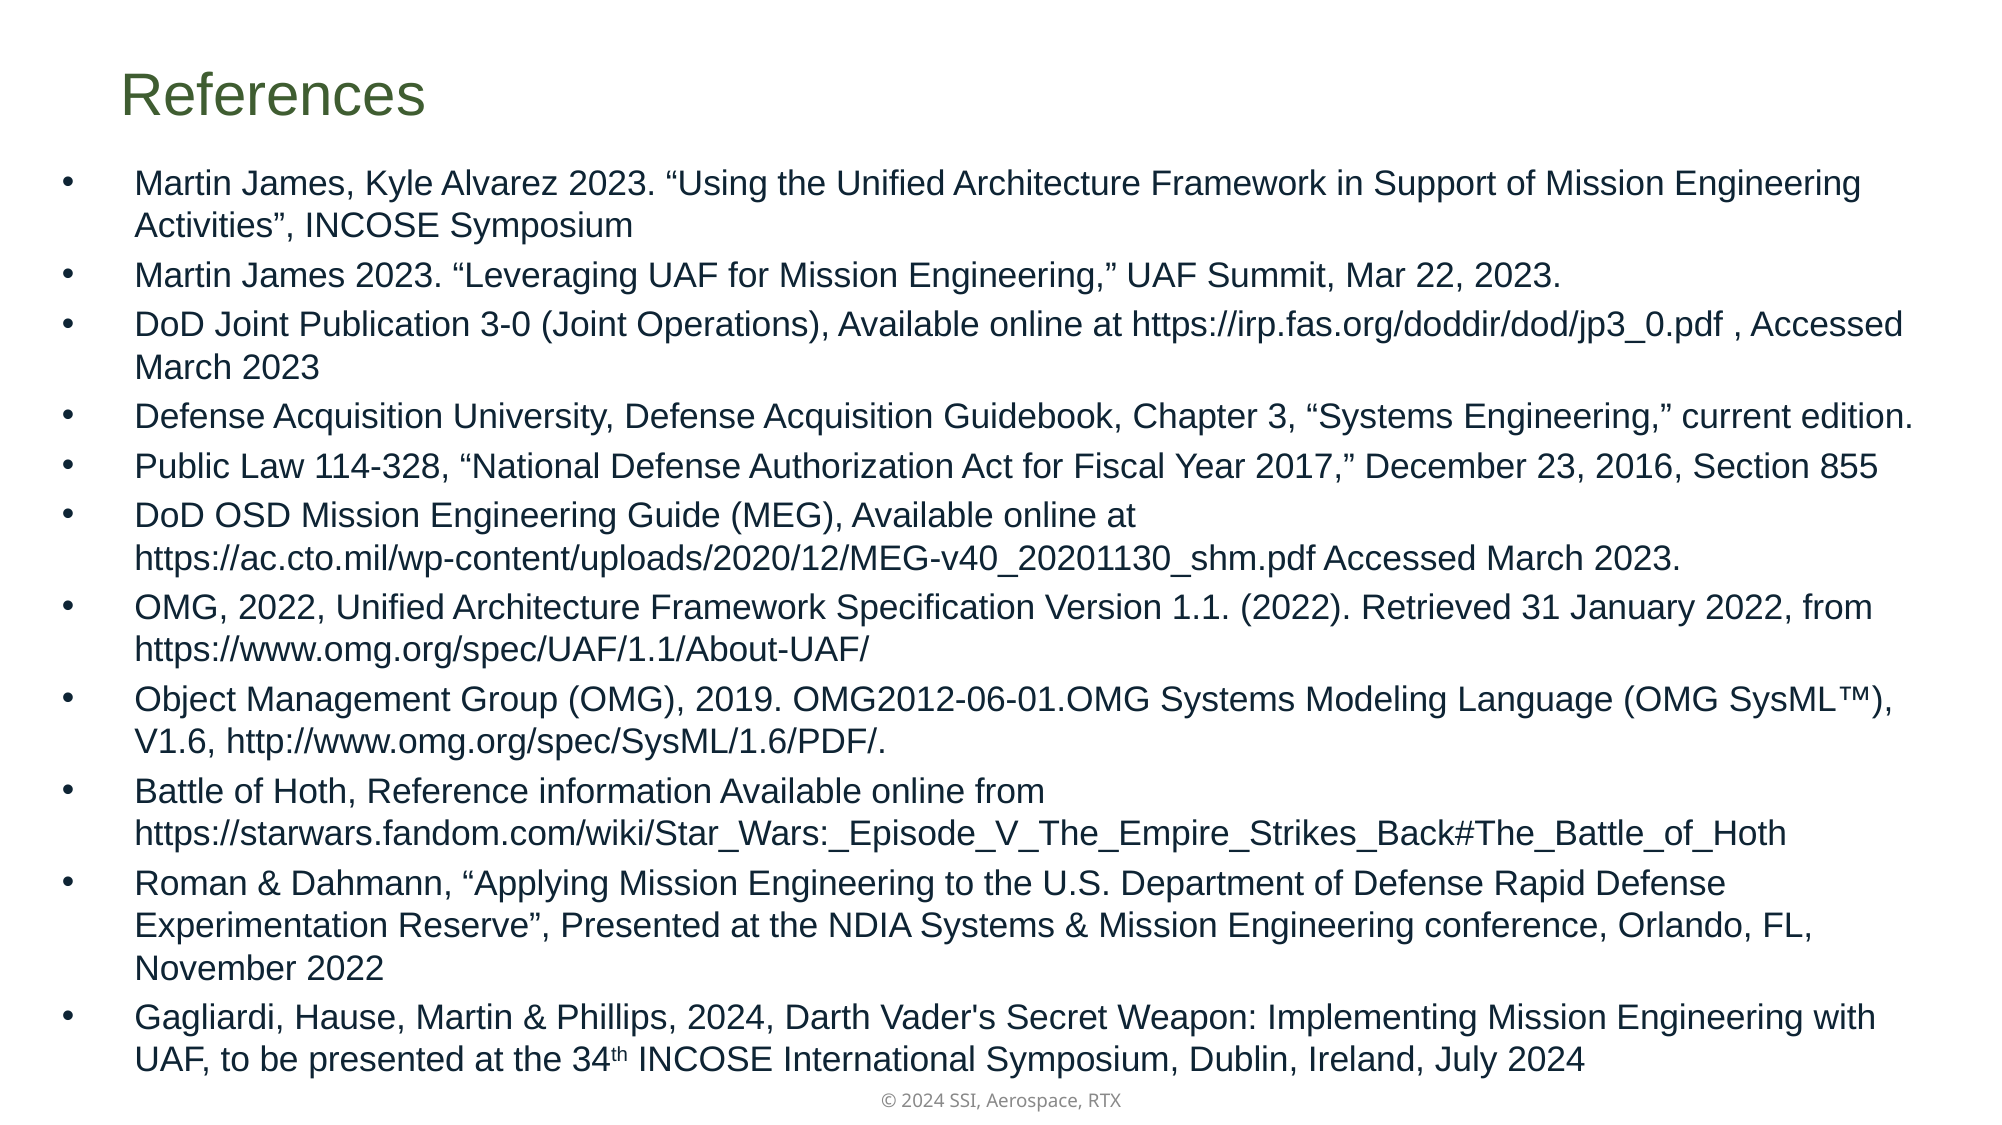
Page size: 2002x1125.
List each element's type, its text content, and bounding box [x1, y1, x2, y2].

title References [100, 45, 1901, 138]
list Martin James, Kyle Alvarez 2023. “Using the Unified Architecture Framework in Support of Mission Engineering Activities”, INCOSE Symposium Martin James 2023. “Leveraging UAF for Mission Engineering,” UAF Summit, Mar 22, 2023. DoD Joint Publication 3-0 (Joint Operations), Available online at https://irp.fas.org/doddir/dod/jp3_0.pdf , Accessed March 2023 Defense Acquisition University, Defense Acquisition Guidebook, Chapter 3, “Systems Engineering,” current edition. Public Law 114-328, “National Defense Authorization Act for Fiscal Year 2017,” December 23, 2016, Section 855 DoD OSD Mission Engineering Guide (MEG), Available online at https://ac.cto.mil/wp-content/uploads/2020/12/MEG-v40_20201130_shm.pdf Accessed March 2023. OMG, 2022, Unified Architecture Framework Specification Version 1.1. (2022). Retrieved 31 January 2022, from https://www.omg.org/spec/UAF/1.1/About-UAF/ Object Management Group (OMG), 2019. OMG2012-06-01.OMG Systems Modeling Language (OMG SysML™), V1.6, http://www.omg.org/spec/SysML/1.6/PDF/. Battle of Hoth, Reference information Available online from https://starwars.fandom.com/wiki/Star_Wars:_Episode_V_The_Empire_Strikes_Back#The_Battle_of_Hoth Roman & Dahmann, “Applying Mission Engineering to the U.S. Department of Defense Rapid Defense Experimentation Reserve”, Presented at the NDIA Systems & Mission Engineering conference, Orlando, FL, November 2022 Gagliardi, Hause, Martin & Phillips, 2024, Darth Vader's Secret Weapon: Implementing Mission Engineering with UAF, to be presented at the 34th INCOSE International Symposium, Dublin, Ireland, July 2024 [41, 149, 1964, 1118]
text_box © 2024 SSI, Aerospace, RTX [326, 1083, 1676, 1118]
